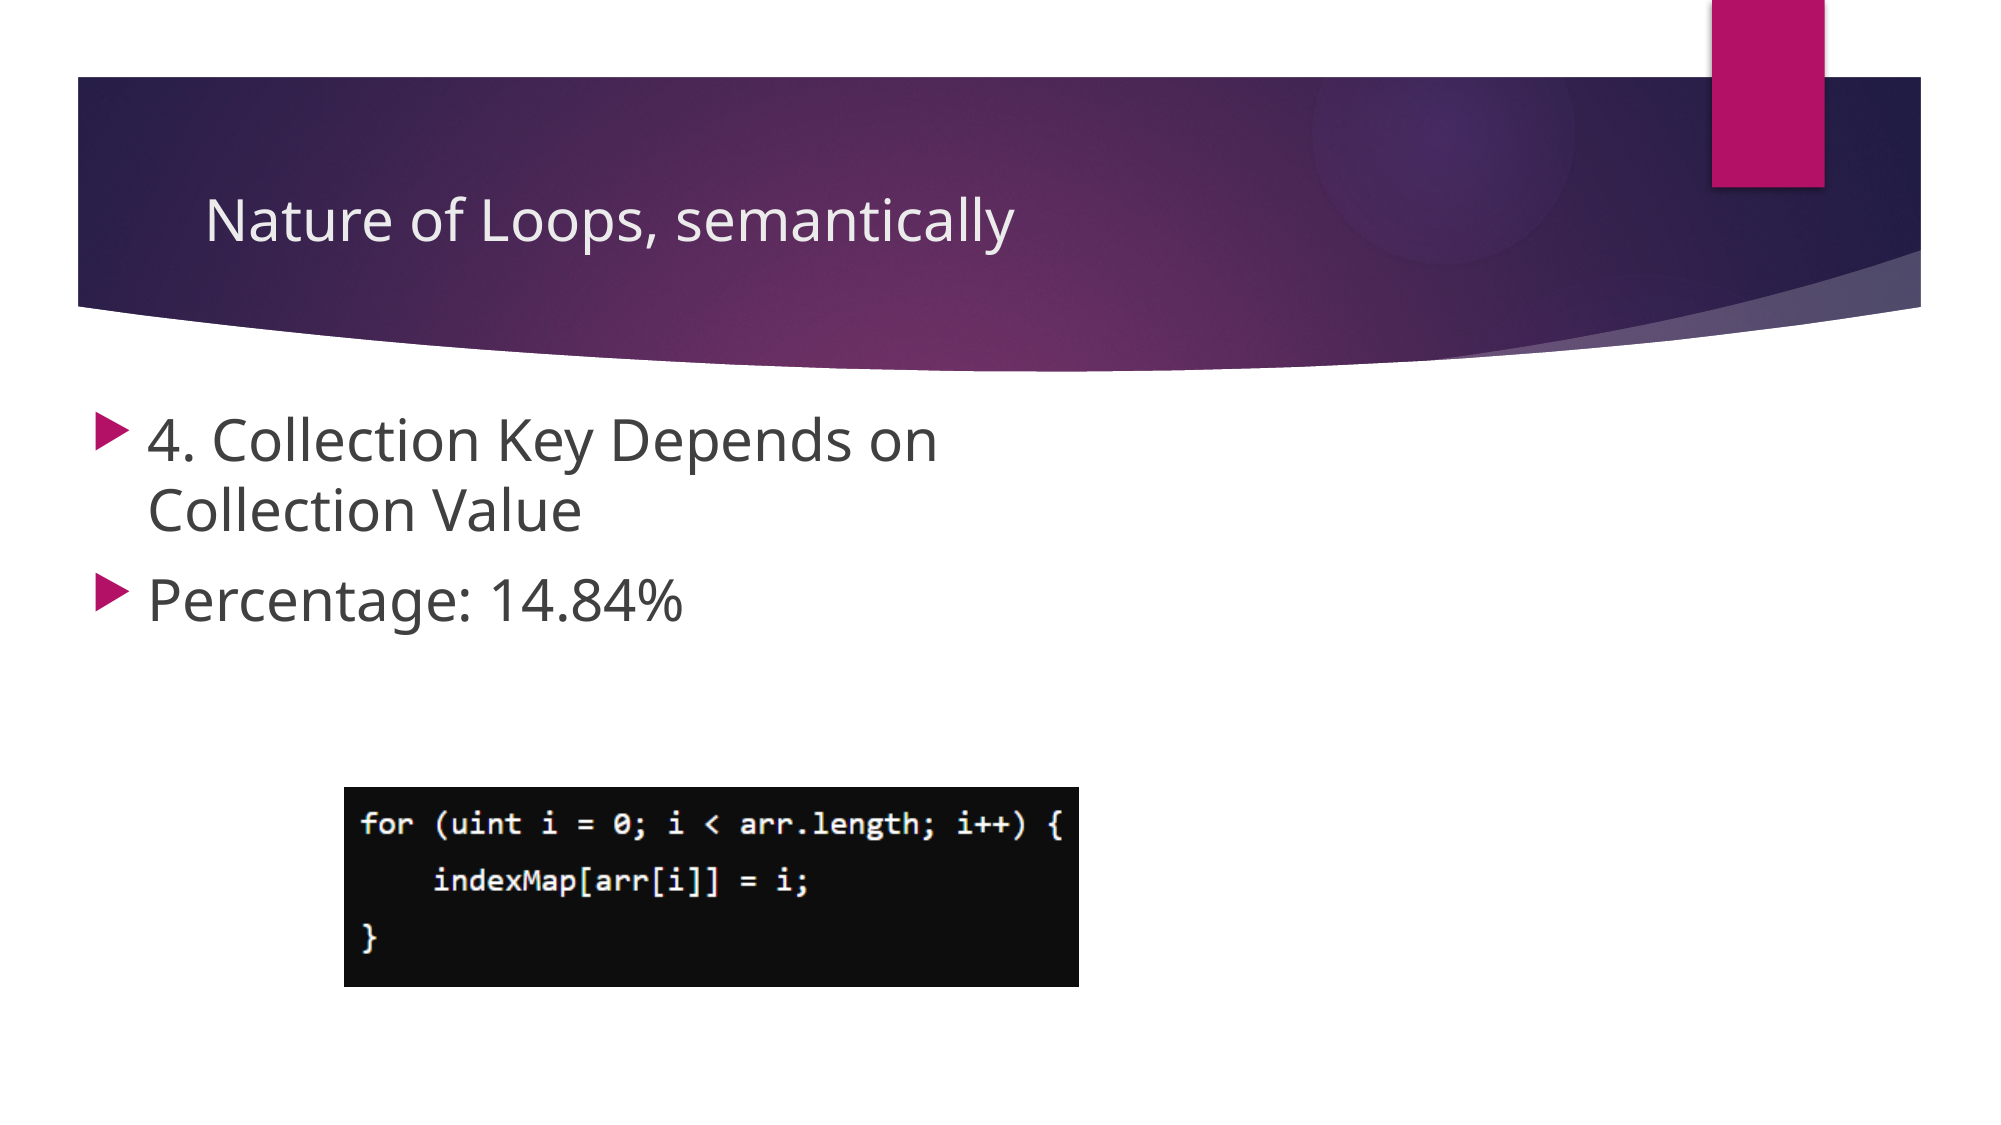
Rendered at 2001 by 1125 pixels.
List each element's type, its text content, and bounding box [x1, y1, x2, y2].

picture [344, 787, 1080, 987]
title Nature of Loops, semantically [189, 159, 1627, 276]
list 4. Collection Key Depends on Collection Value Percentage: 14.84% [76, 395, 1091, 966]
